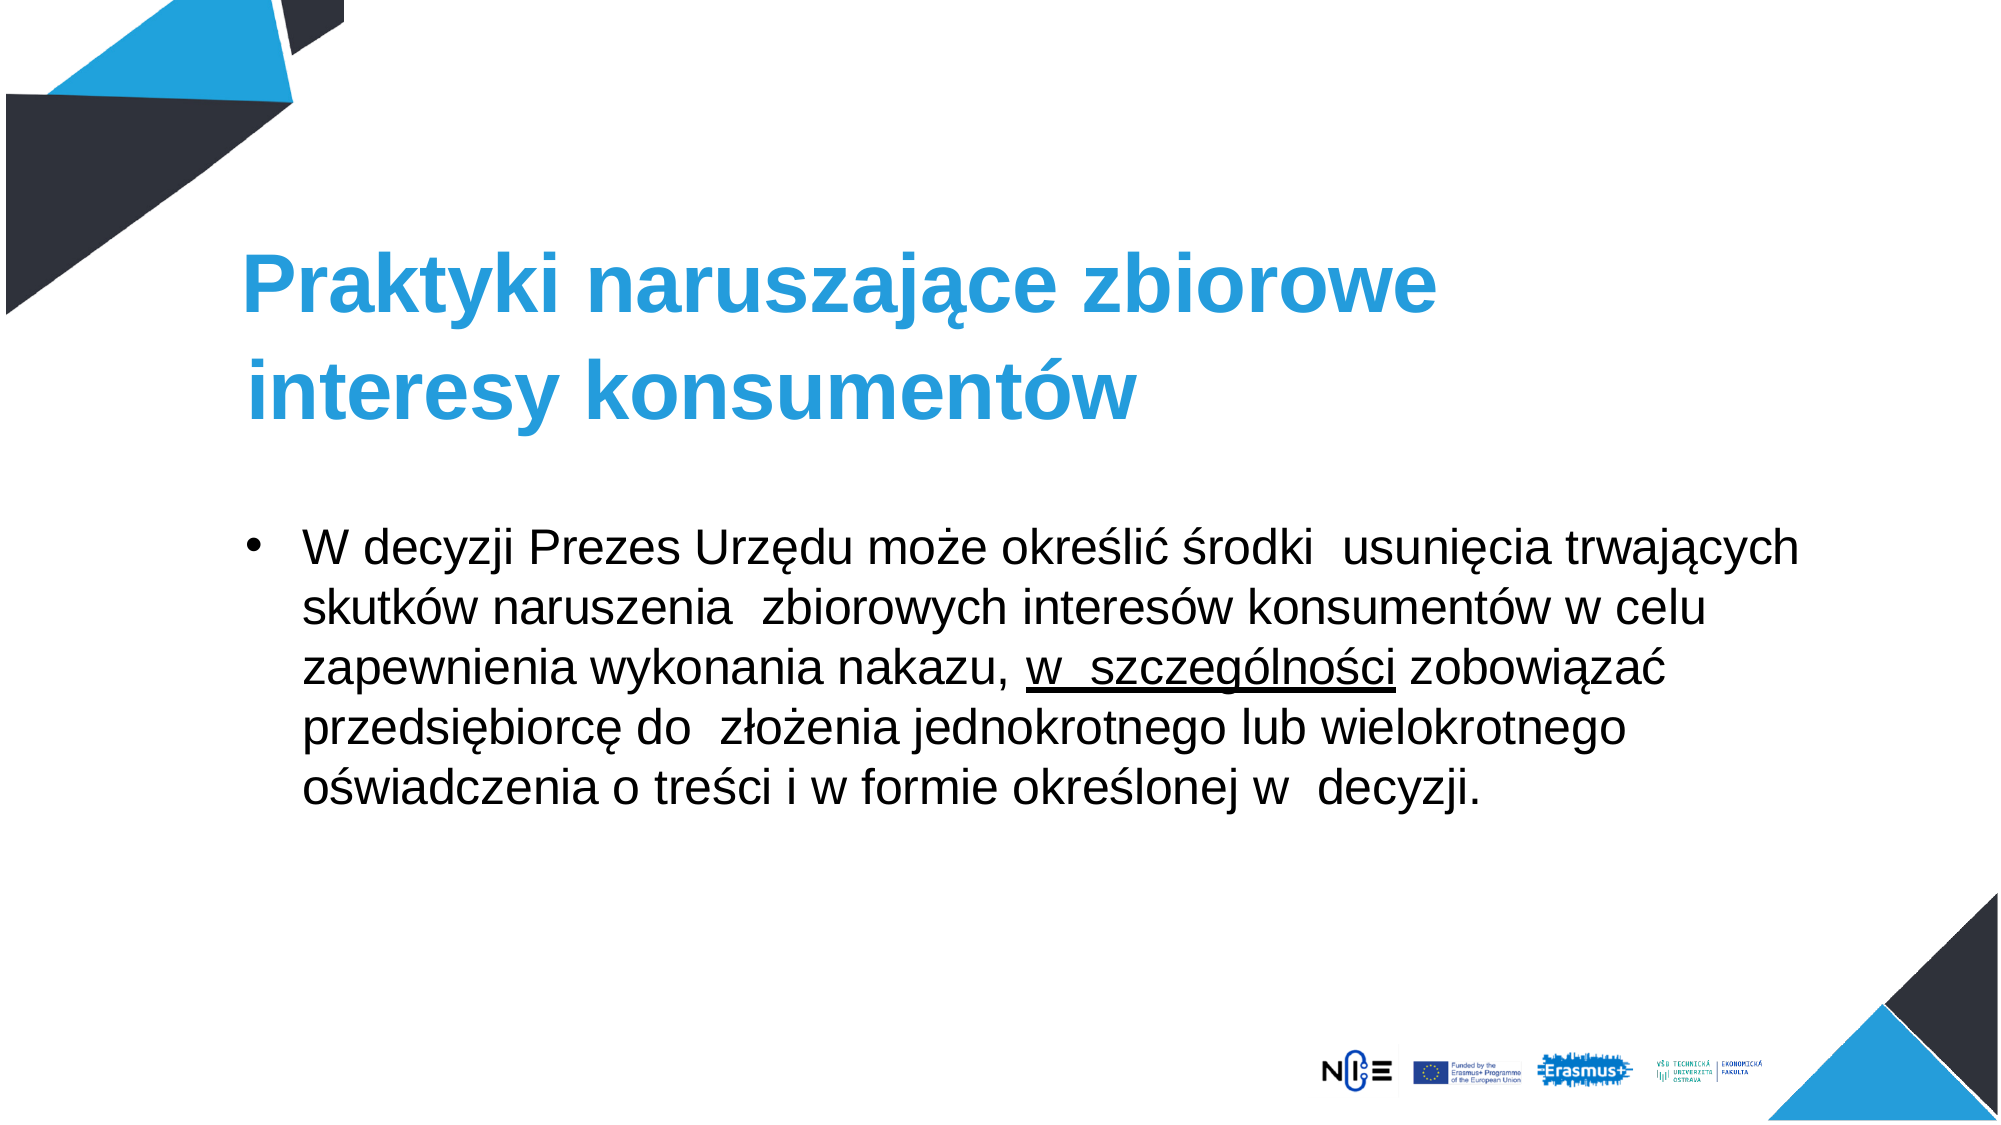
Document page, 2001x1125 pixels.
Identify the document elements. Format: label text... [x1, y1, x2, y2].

picture [6, 0, 344, 318]
title interesy konsumentów [244, 334, 1868, 525]
text_box W decyzji Prezes Urzędu może określić środki usunięcia trwających skutków naruszenia zbiorowych interesów konsumentów w celu zapewnienia wykonania nakazu, w szczególności zobowiązać przedsiębiorcę do złożenia jednokrotnego lub wielokrotnego oświadczenia o treści i w formie określonej w decyzji. [243, 512, 1857, 815]
text_box Praktyki naruszające zbiorowe [239, 227, 1863, 330]
picture [1308, 888, 2000, 1125]
